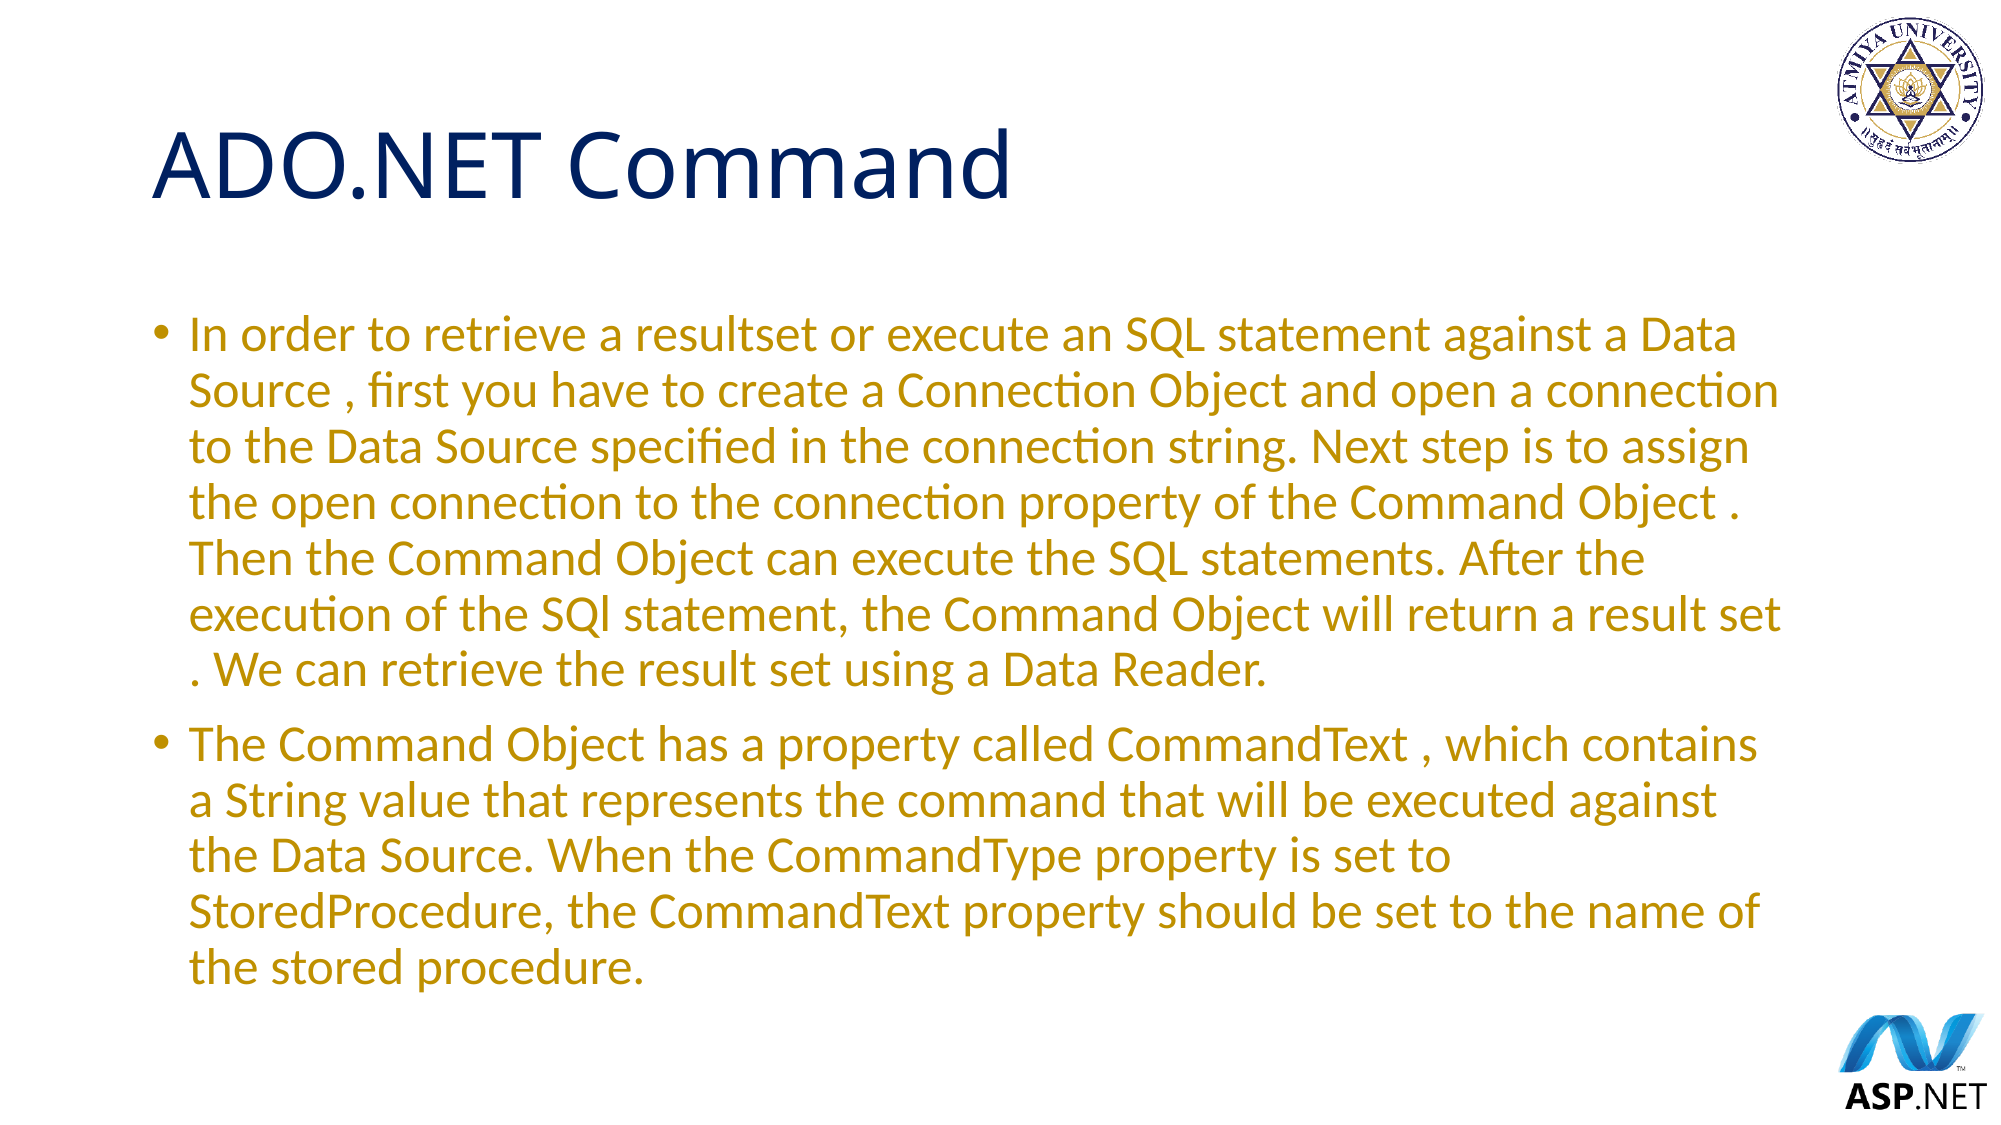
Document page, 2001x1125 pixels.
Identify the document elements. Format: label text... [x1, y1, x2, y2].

picture [1835, 15, 1985, 164]
picture [1802, 979, 2000, 1125]
list In order to retrieve a resultset or execute an SQL statement against a Data Source , first you have to create a Connection Object and open a connection to the Data Source specified in the connection string. Next step is to assign the open connection to the connection property of the Command Object . Then the Command Object can execute the SQL statements. After the execution of the SQl statement, the Command Object will return a result set . We can retrieve the result set using a Data Reader. The Command Object has a property called CommandText , which contains a String value that represents the command that will be executed against the Data Source. When the CommandType property is set to StoredProcedure, the CommandText property should be set to the name of the stored procedure. [137, 299, 1803, 1014]
title ADO.NET Command [137, 59, 1863, 278]
